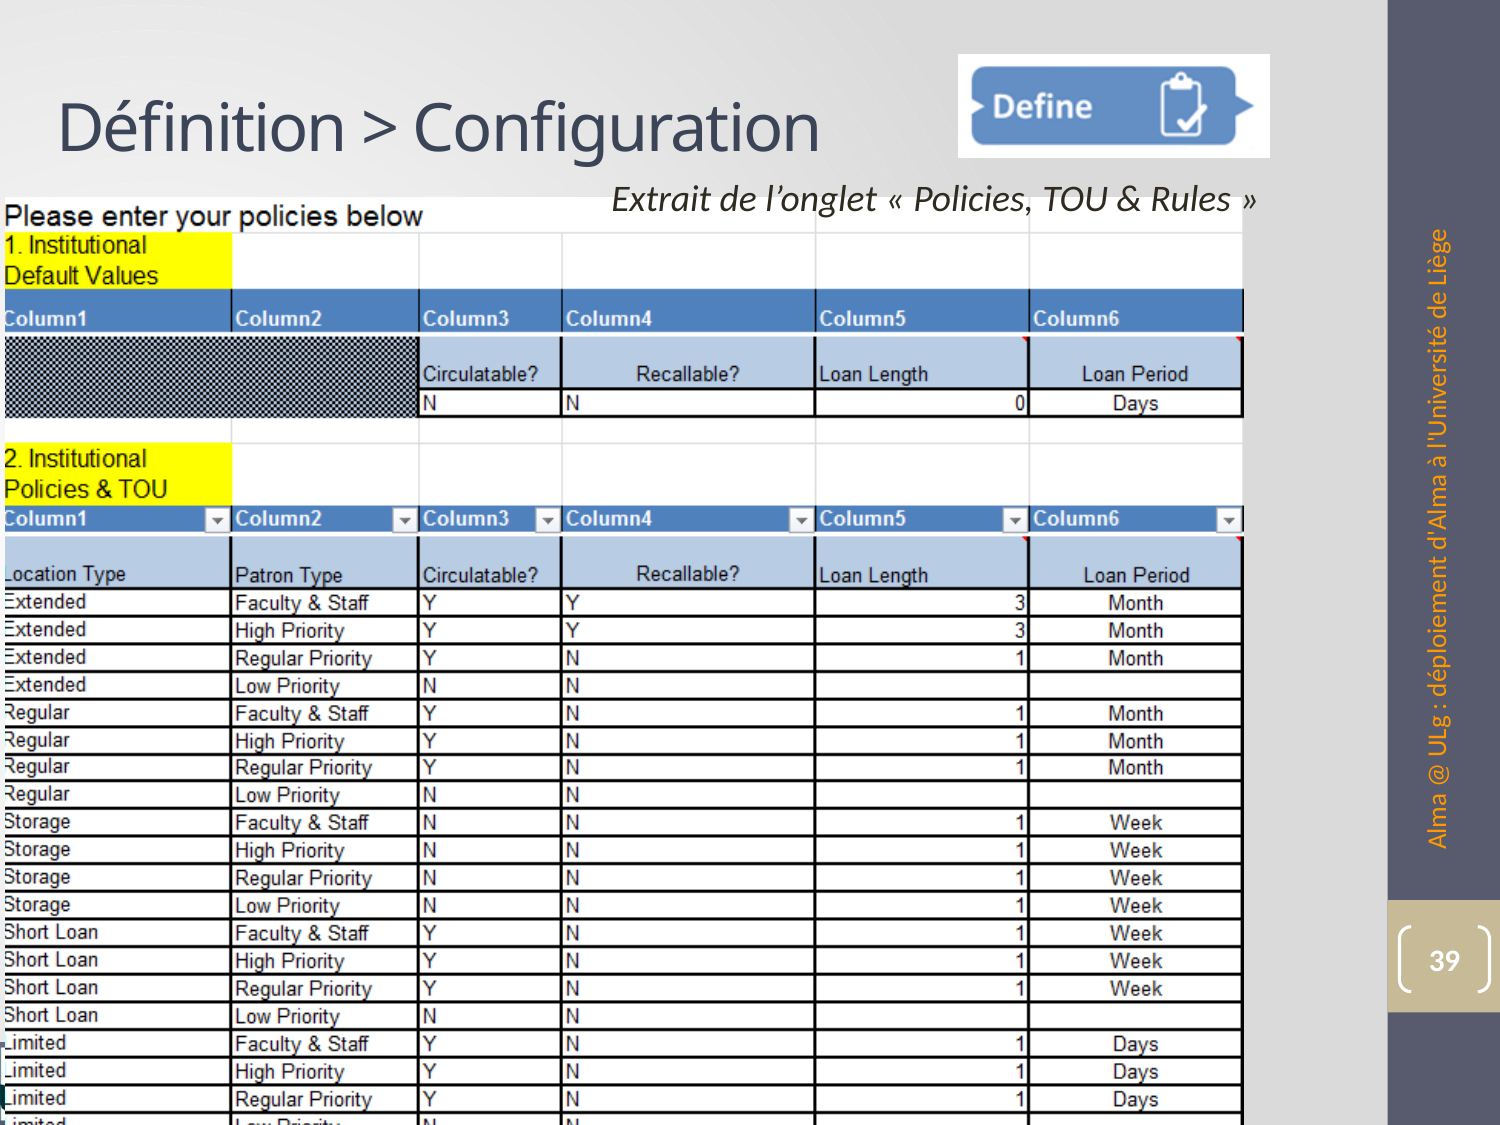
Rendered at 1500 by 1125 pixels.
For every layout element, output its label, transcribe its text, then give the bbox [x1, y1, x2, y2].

picture [0, 196, 1244, 1125]
slide_number 39 [1397, 925, 1492, 994]
text_box Extrait de l’onglet « Policies, TOU & Rules » [596, 166, 1388, 227]
title Définition > Configuration [41, 30, 1353, 189]
footer Alma @ ULg : déploiement d'Alma à l'Université de Liège [1411, 31, 1472, 865]
picture [958, 53, 1271, 159]
